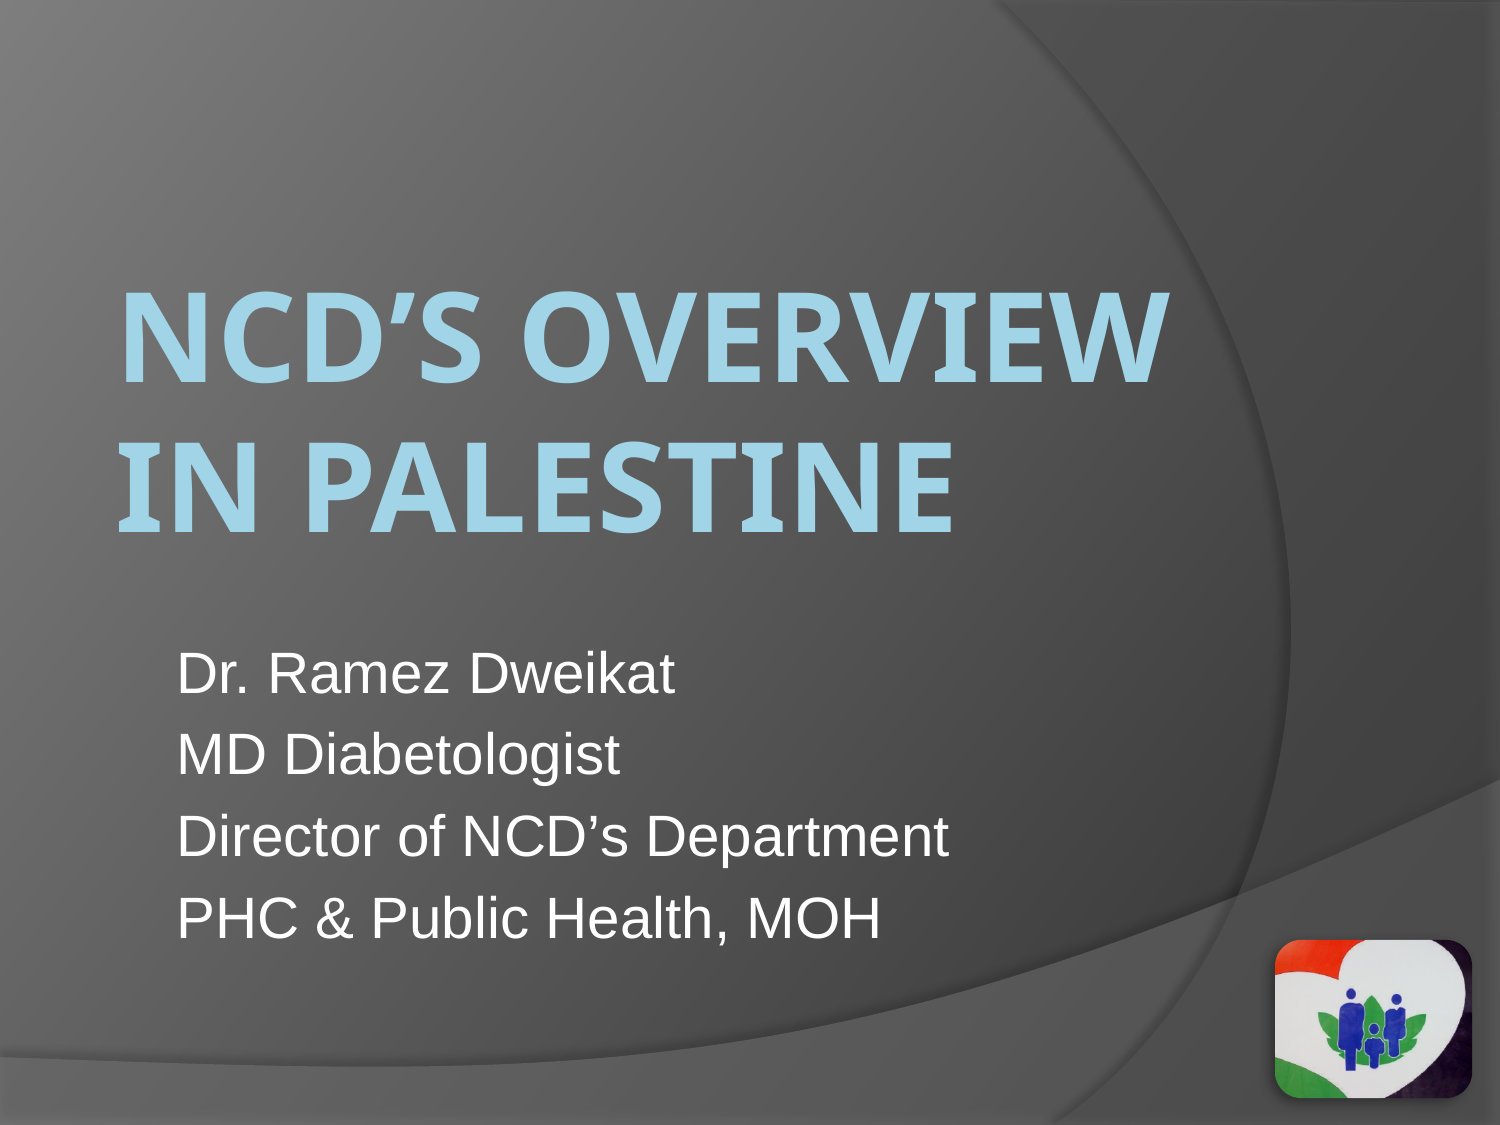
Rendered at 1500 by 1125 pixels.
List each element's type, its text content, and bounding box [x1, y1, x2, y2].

title Ncd’s overview in palestine [107, 249, 1325, 628]
subtitle Dr. Ramez Dweikat MD Diabetologist Director of NCD’s Department PHC & Public Health, MOH [161, 662, 1225, 950]
picture [1274, 939, 1473, 1099]
